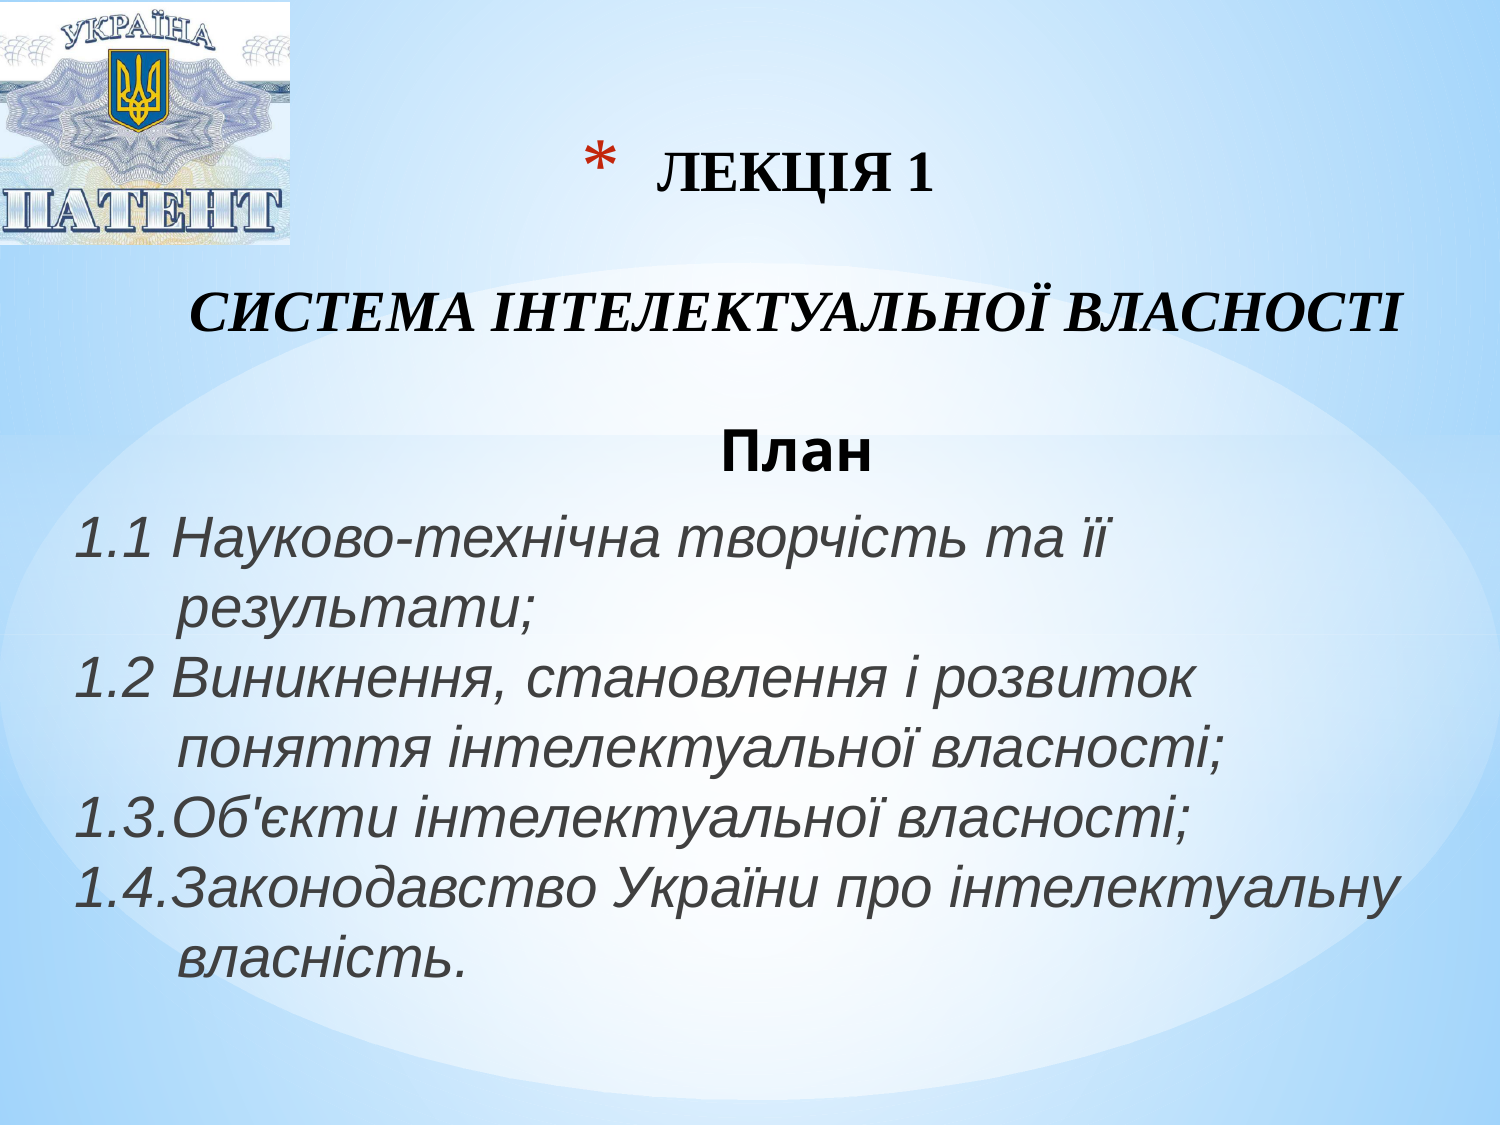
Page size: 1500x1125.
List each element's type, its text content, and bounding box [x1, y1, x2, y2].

title ЛЕКЦІЯ 1 СИСТЕМА ІНТЕЛЕКТУАЛЬНОЇ ВЛАСНОСТІ План [17, 125, 1471, 492]
text_box 1.1 Науково-технічна творчість та її результати; 1.2 Виникнення, становлення і розвиток поняття інтелектуальної власності; 1.3.Об'єкти інтелектуальної власності; 1.4.Законодавство України про інтелектуальну власність. [29, 491, 1483, 1035]
picture [0, 2, 290, 245]
